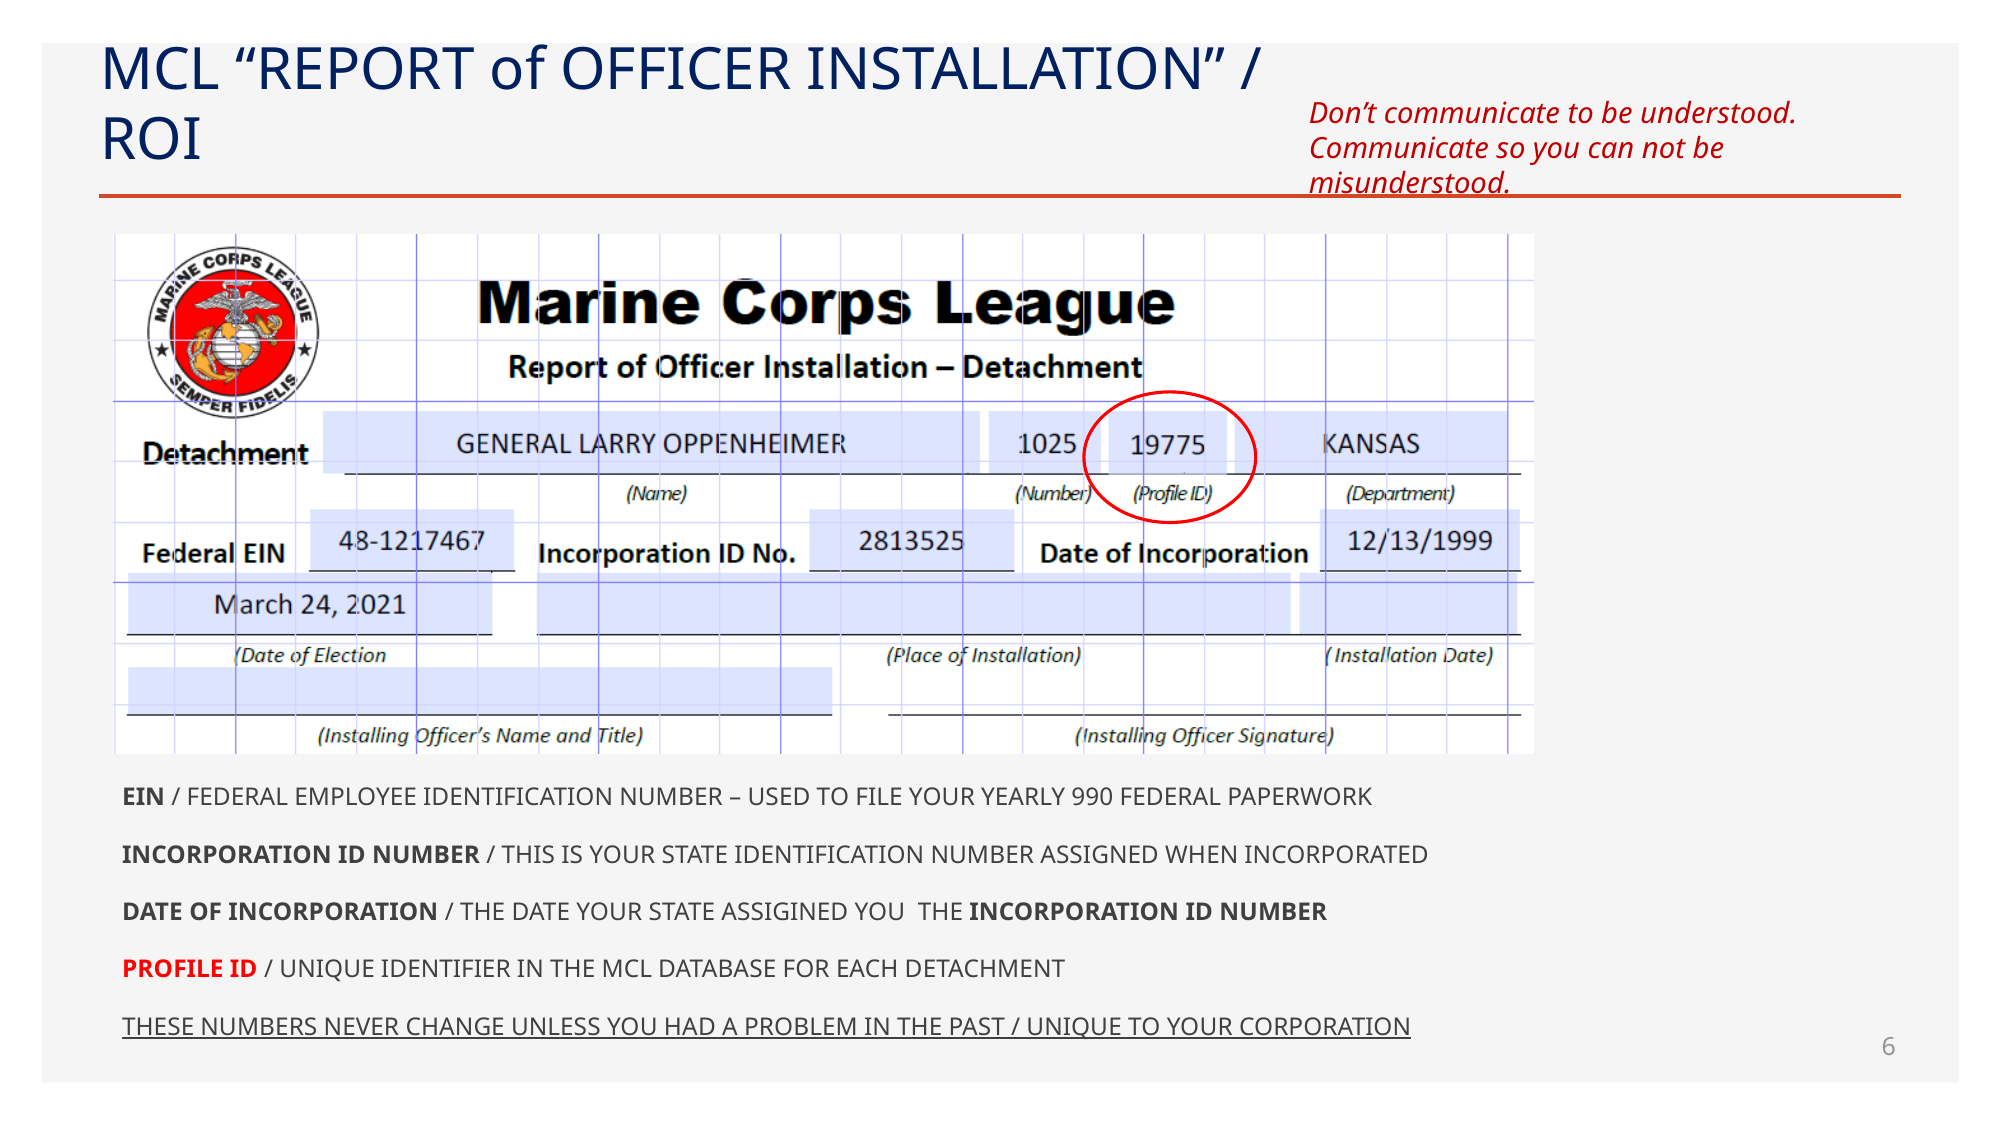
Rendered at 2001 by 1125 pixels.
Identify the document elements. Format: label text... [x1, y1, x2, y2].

slide_number 6 [1373, 1017, 1911, 1078]
picture [113, 234, 1534, 754]
title MCL “REPORT of OFFICER INSTALLATION” / ROI [85, 73, 1319, 179]
text_box EIN / FEDERAL EMPLOYEE IDENTIFICATION NUMBER – USED TO FILE YOUR YEARLY 990 FEDERAL PAPERWORK INCORPORATION ID NUMBER / THIS IS YOUR STATE IDENTIFICATION NUMBER ASSIGNED WHEN INCORPORATED DATE OF INCORPORATION / THE DATE YOUR STATE ASSIGINED YOU THE INCORPORATION ID NUMBER PROFILE ID / UNIQUE IDENTIFIER IN THE MCL DATABASE FOR EACH DETACHMENT THESE NUMBERS NEVER CHANGE UNLESS YOU HAD A PROBLEM IN THE PAST / UNIQUE TO YOUR CORPORATION [107, 773, 1652, 1052]
text_box Don’t communicate to be understood. Communicate so you can not be misunderstood. [1293, 87, 1949, 207]
